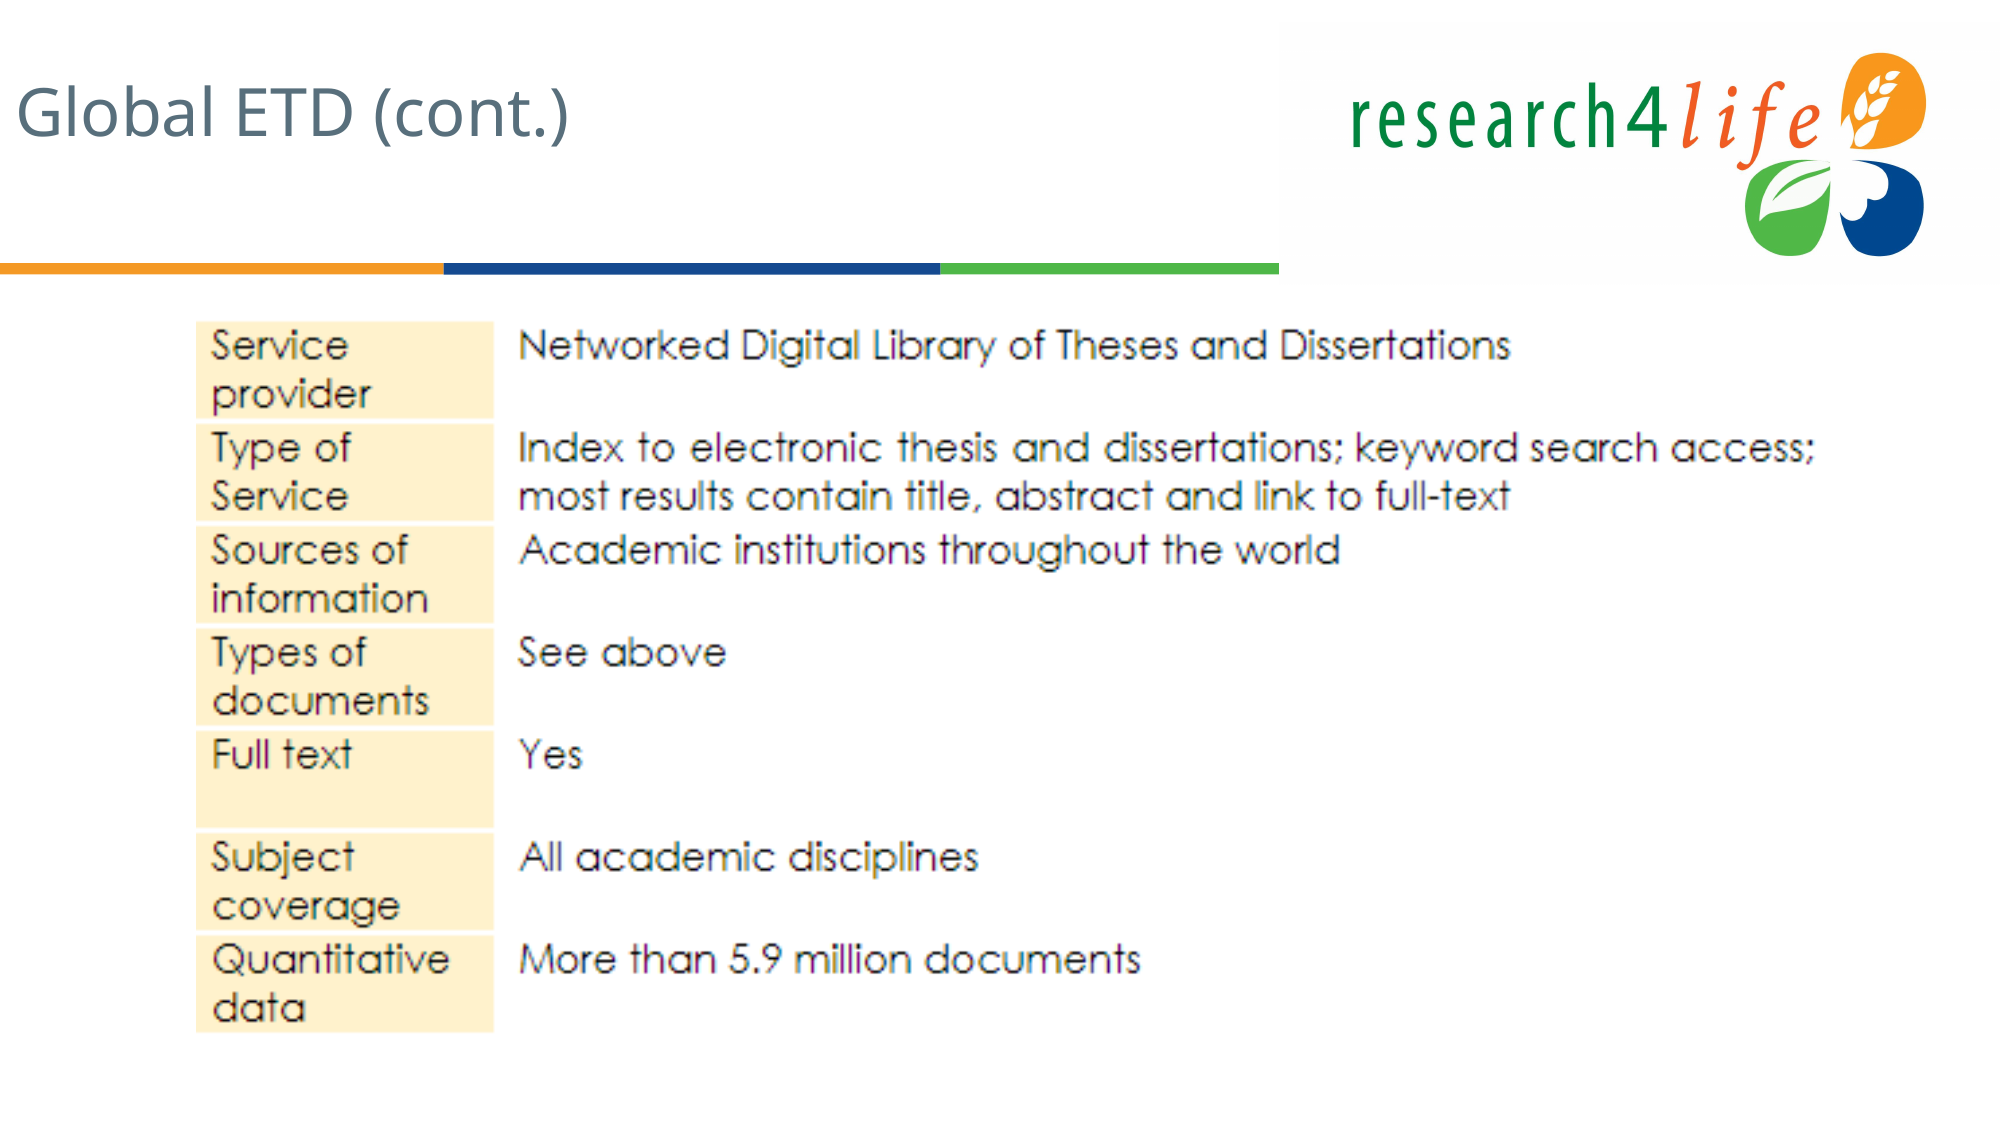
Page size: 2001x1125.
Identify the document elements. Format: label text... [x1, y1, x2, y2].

picture [1279, 22, 2000, 285]
picture [196, 317, 1829, 1036]
title Global ETD (cont.) [0, 71, 1200, 250]
